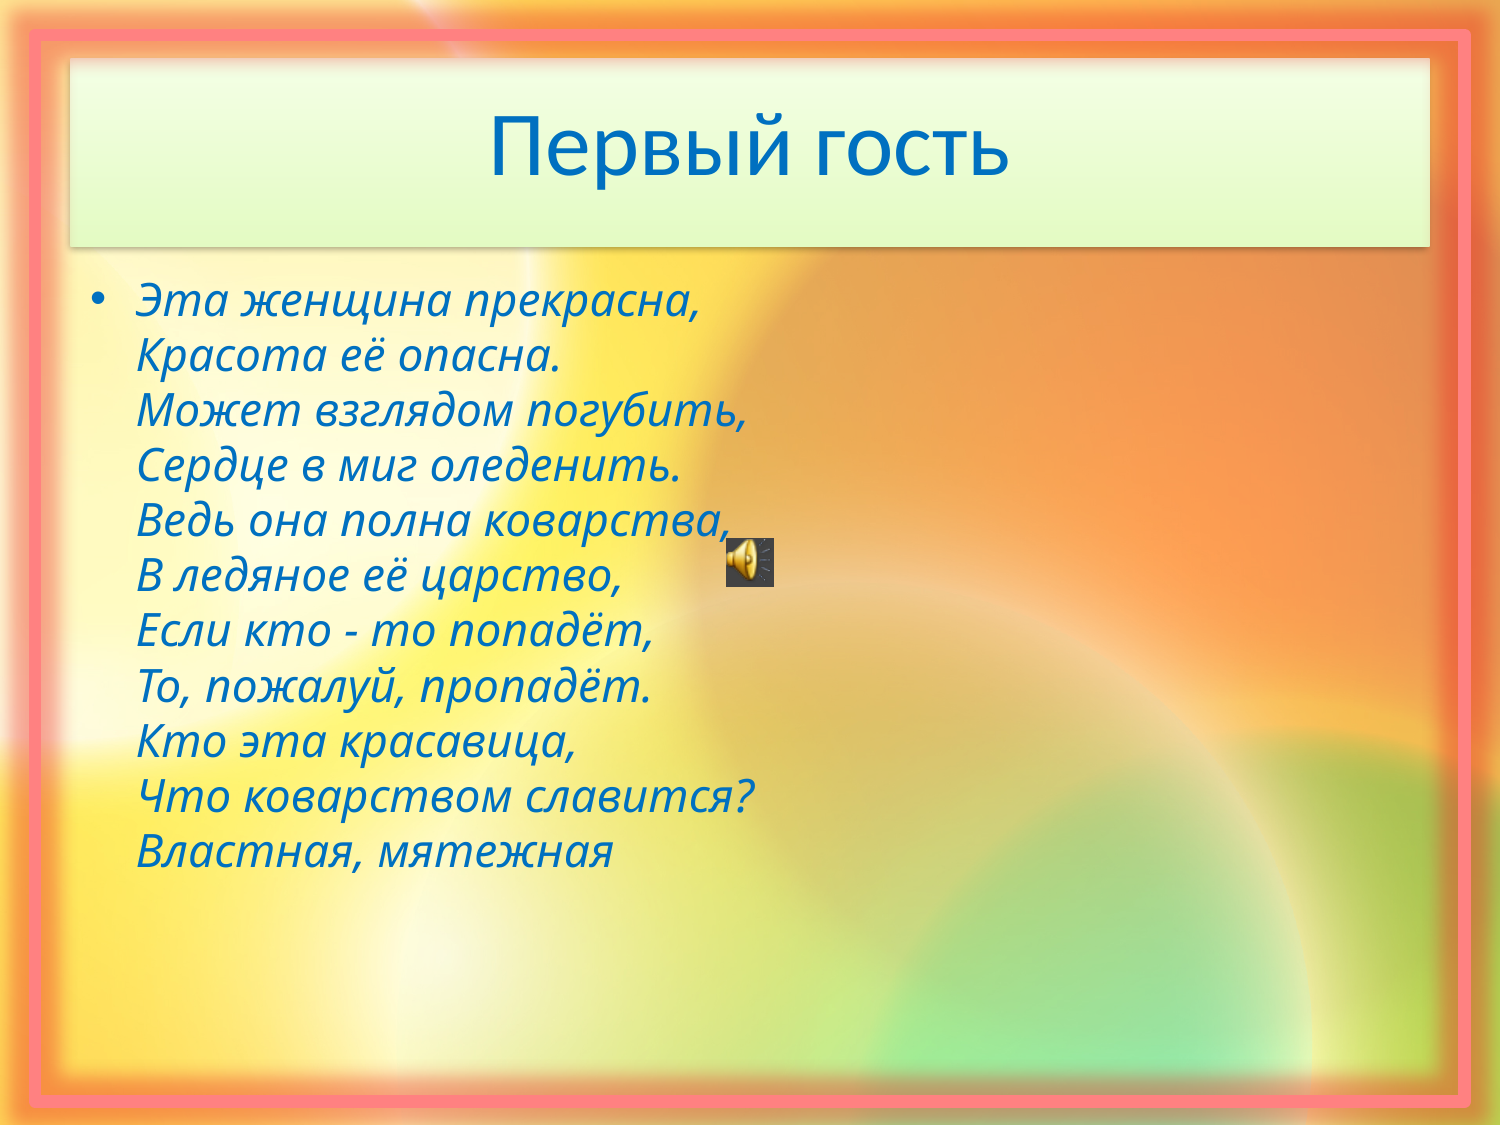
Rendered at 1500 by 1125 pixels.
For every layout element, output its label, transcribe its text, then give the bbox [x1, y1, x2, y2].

title Первый гость [75, 45, 1425, 233]
list Эта женщина прекрасна, Красота её опасна. Может взглядом погубить, Сердце в миг оледенить. Ведь она полна коварства, В ледяное её царство, Если кто - то попадёт, То, пожалуй, пропадёт. Кто эта красавица, Что коварством славится? Властная, мятежная [75, 262, 1425, 1005]
picture [724, 537, 776, 588]
